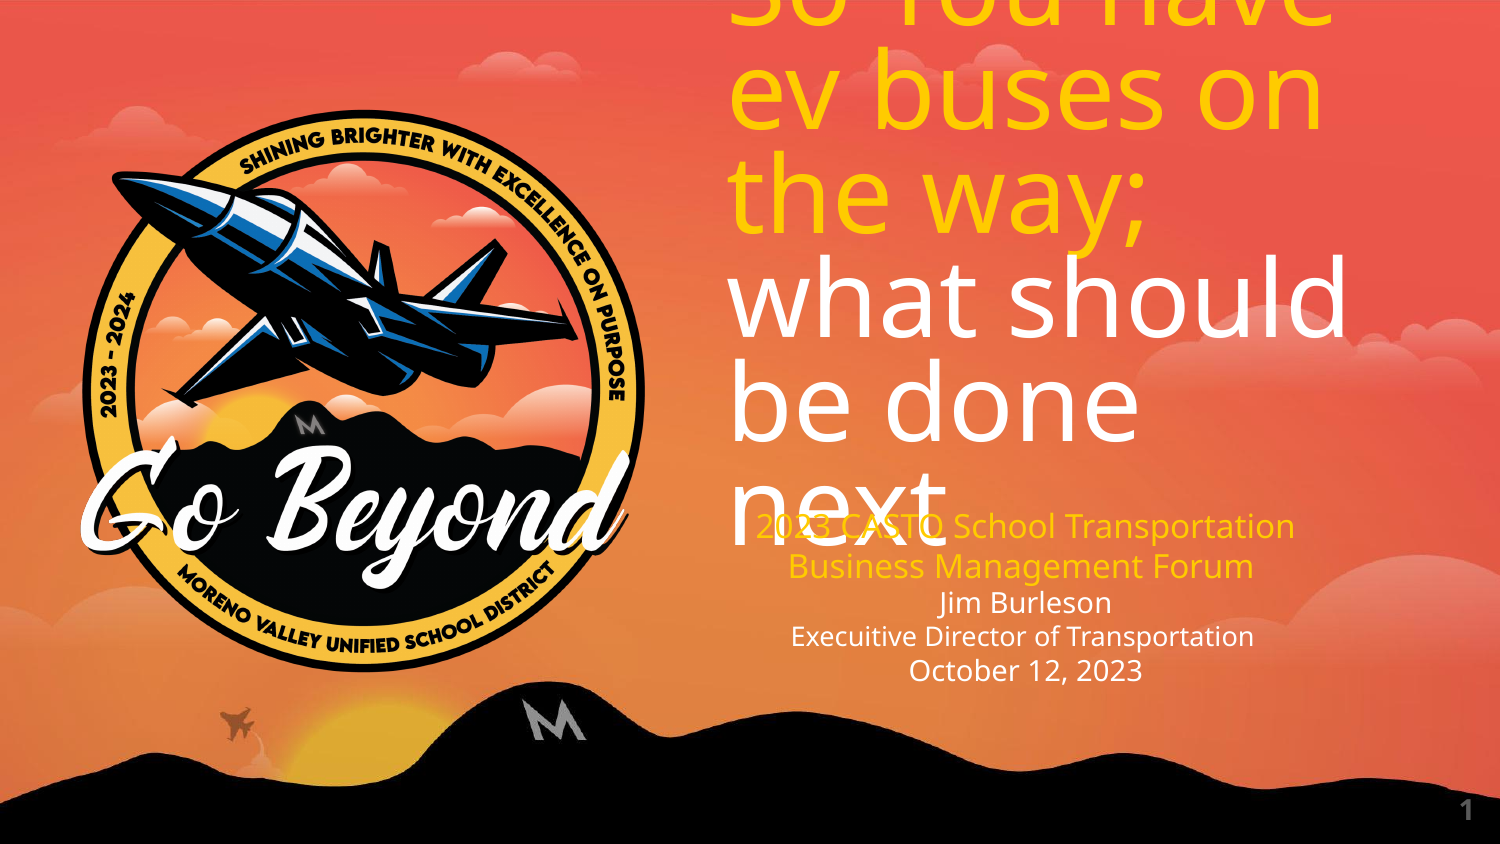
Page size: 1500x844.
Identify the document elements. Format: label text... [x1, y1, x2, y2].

picture [0, 0, 1500, 844]
text_box 2023 CASTO School Transportation Business Management Forum Jim Burleson Execuitive Director of Transportation October 12, 2023 [679, 497, 1378, 695]
slide_number 1 [1400, 779, 1491, 844]
text_box So You have ev buses on the way; what should be done next [711, 98, 1401, 410]
